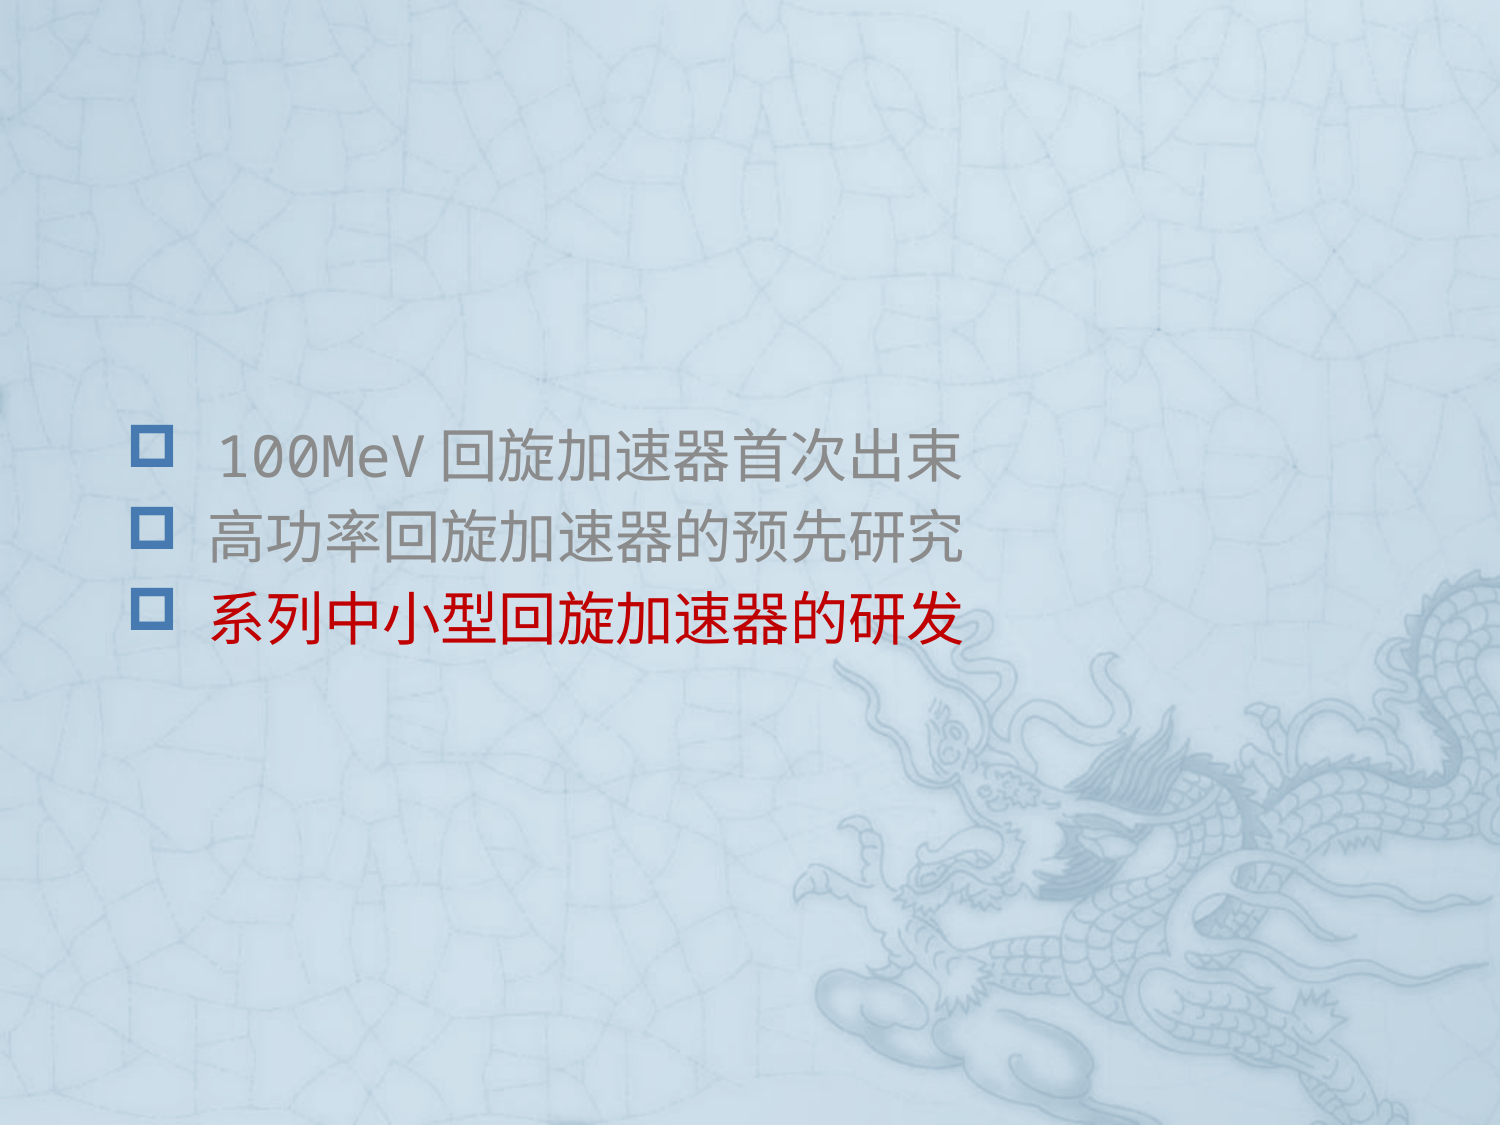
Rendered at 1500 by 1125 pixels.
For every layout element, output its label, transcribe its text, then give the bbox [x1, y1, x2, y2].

list 100MeV回旋加速器首次出束 高功率回旋加速器的预先研究 系列中小型回旋加速器的研发 [112, 314, 1388, 823]
